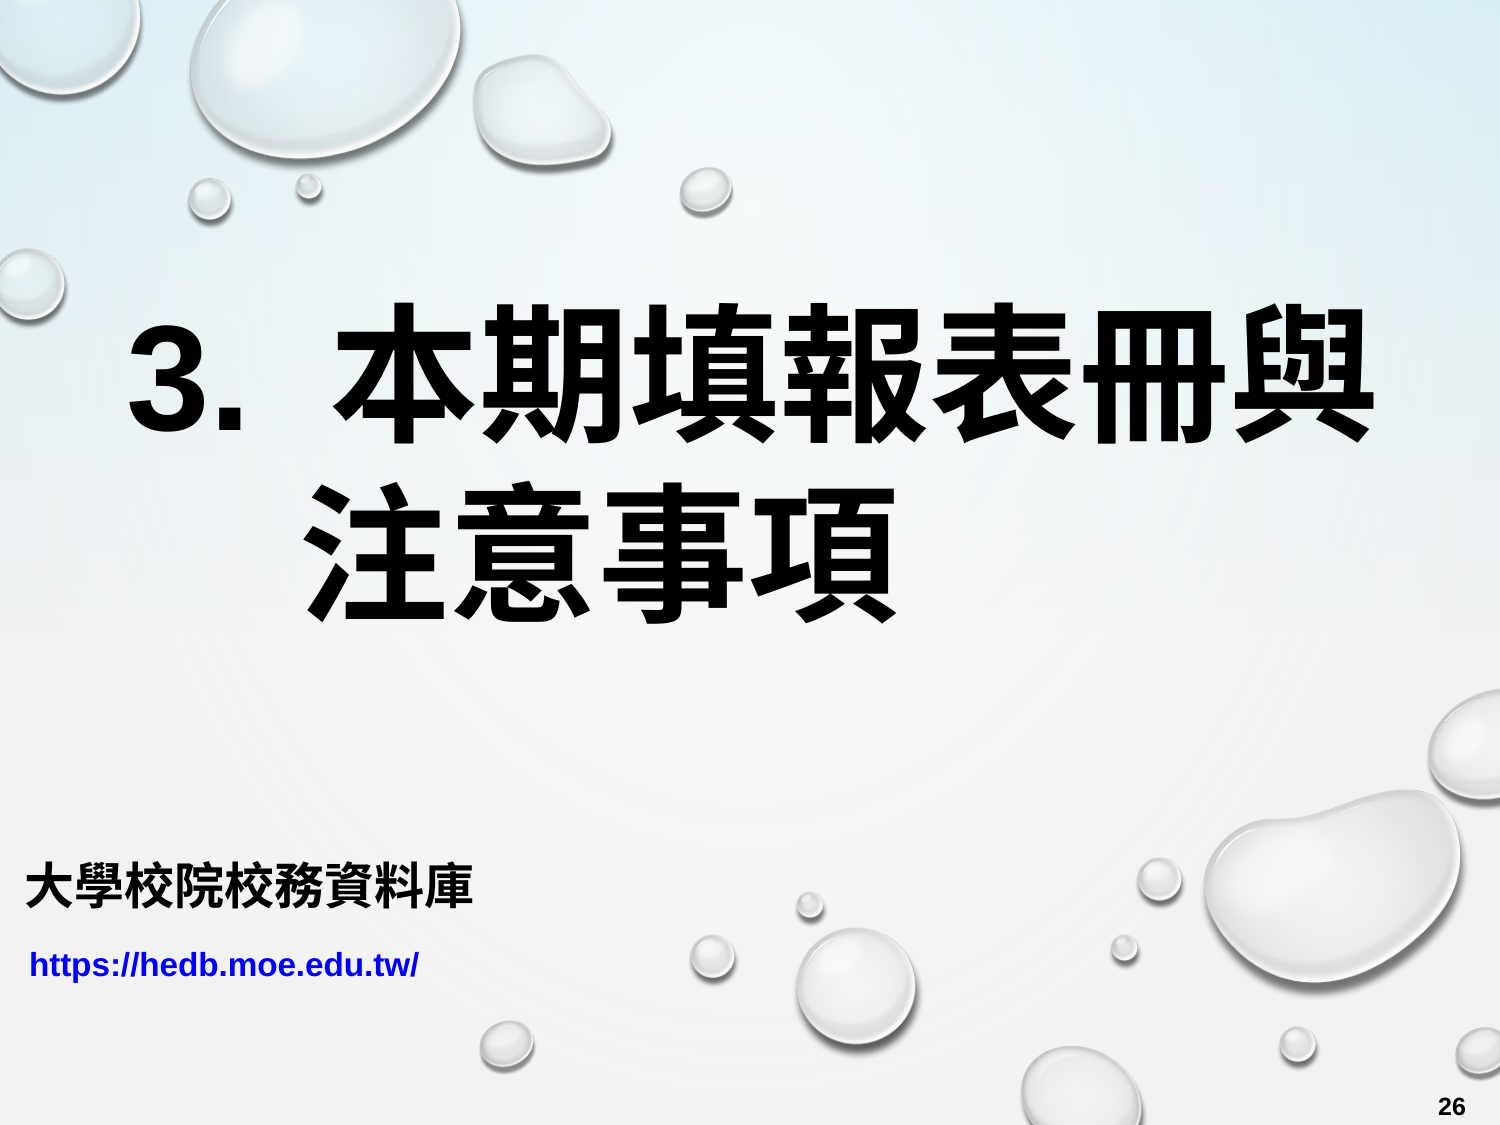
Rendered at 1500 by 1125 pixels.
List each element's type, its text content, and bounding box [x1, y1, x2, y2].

picture [0, 0, 1500, 1125]
text_box https://hedb.moe.edu.tw/ [26, 941, 445, 985]
text_box 3. 本期填報表冊與 注意事項 [111, 334, 1497, 587]
text_box 大學校院校務資料庫 [0, 852, 499, 917]
